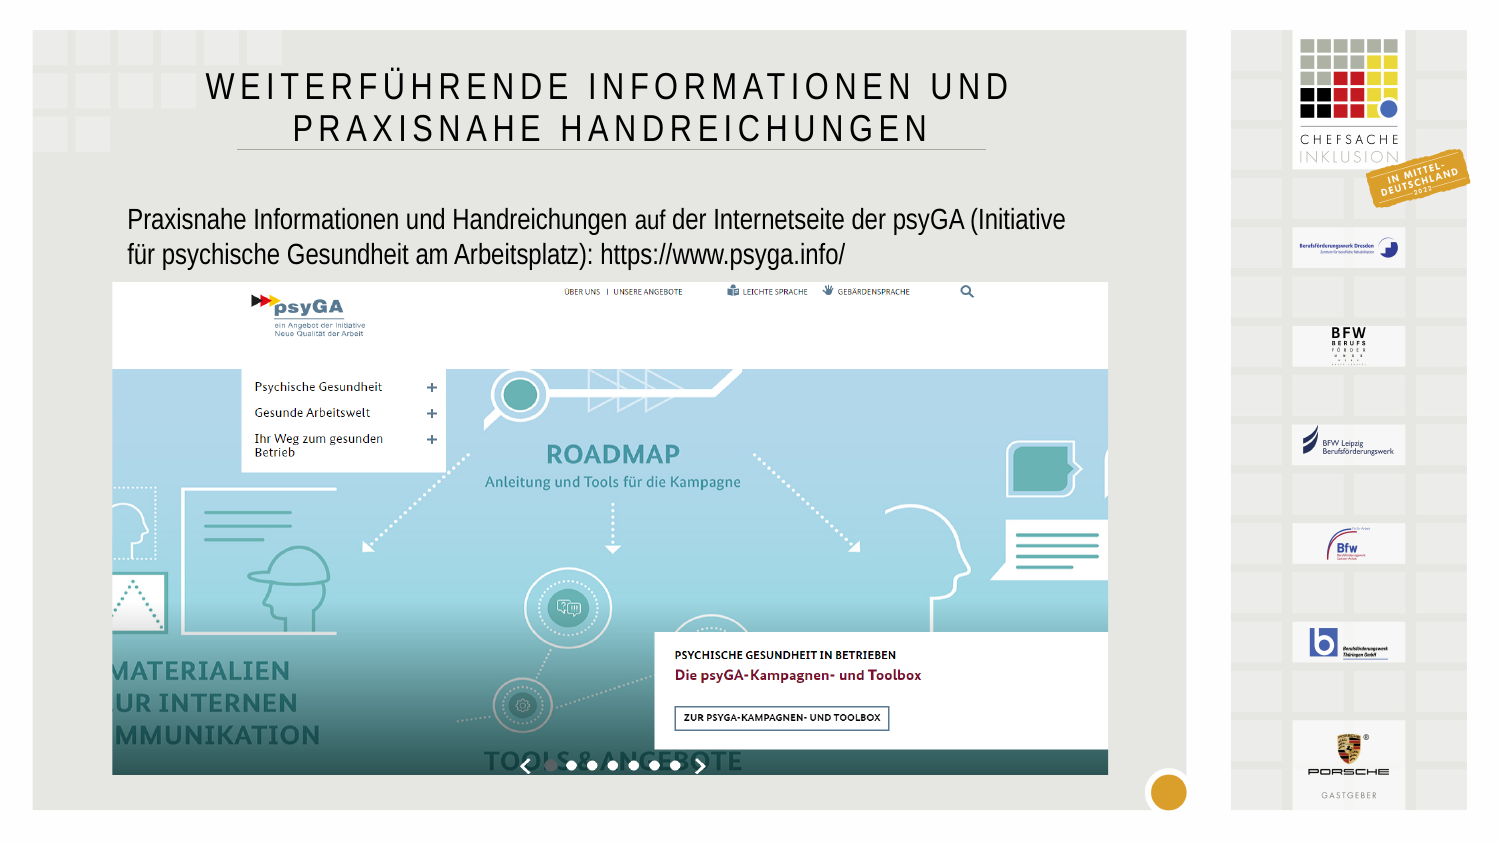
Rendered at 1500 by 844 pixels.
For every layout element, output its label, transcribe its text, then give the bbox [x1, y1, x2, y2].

picture [0, 0, 1500, 844]
text_box Praxisnahe Informationen und Handreichungen auf der Internetseite der psyGA (Initiative für psychische Gesundheit am Arbeitsplatz): https://www.psyga.info/ [112, 192, 1109, 278]
list weiterführende Informationen und praxisnahe Handreichungen [104, 62, 1117, 151]
